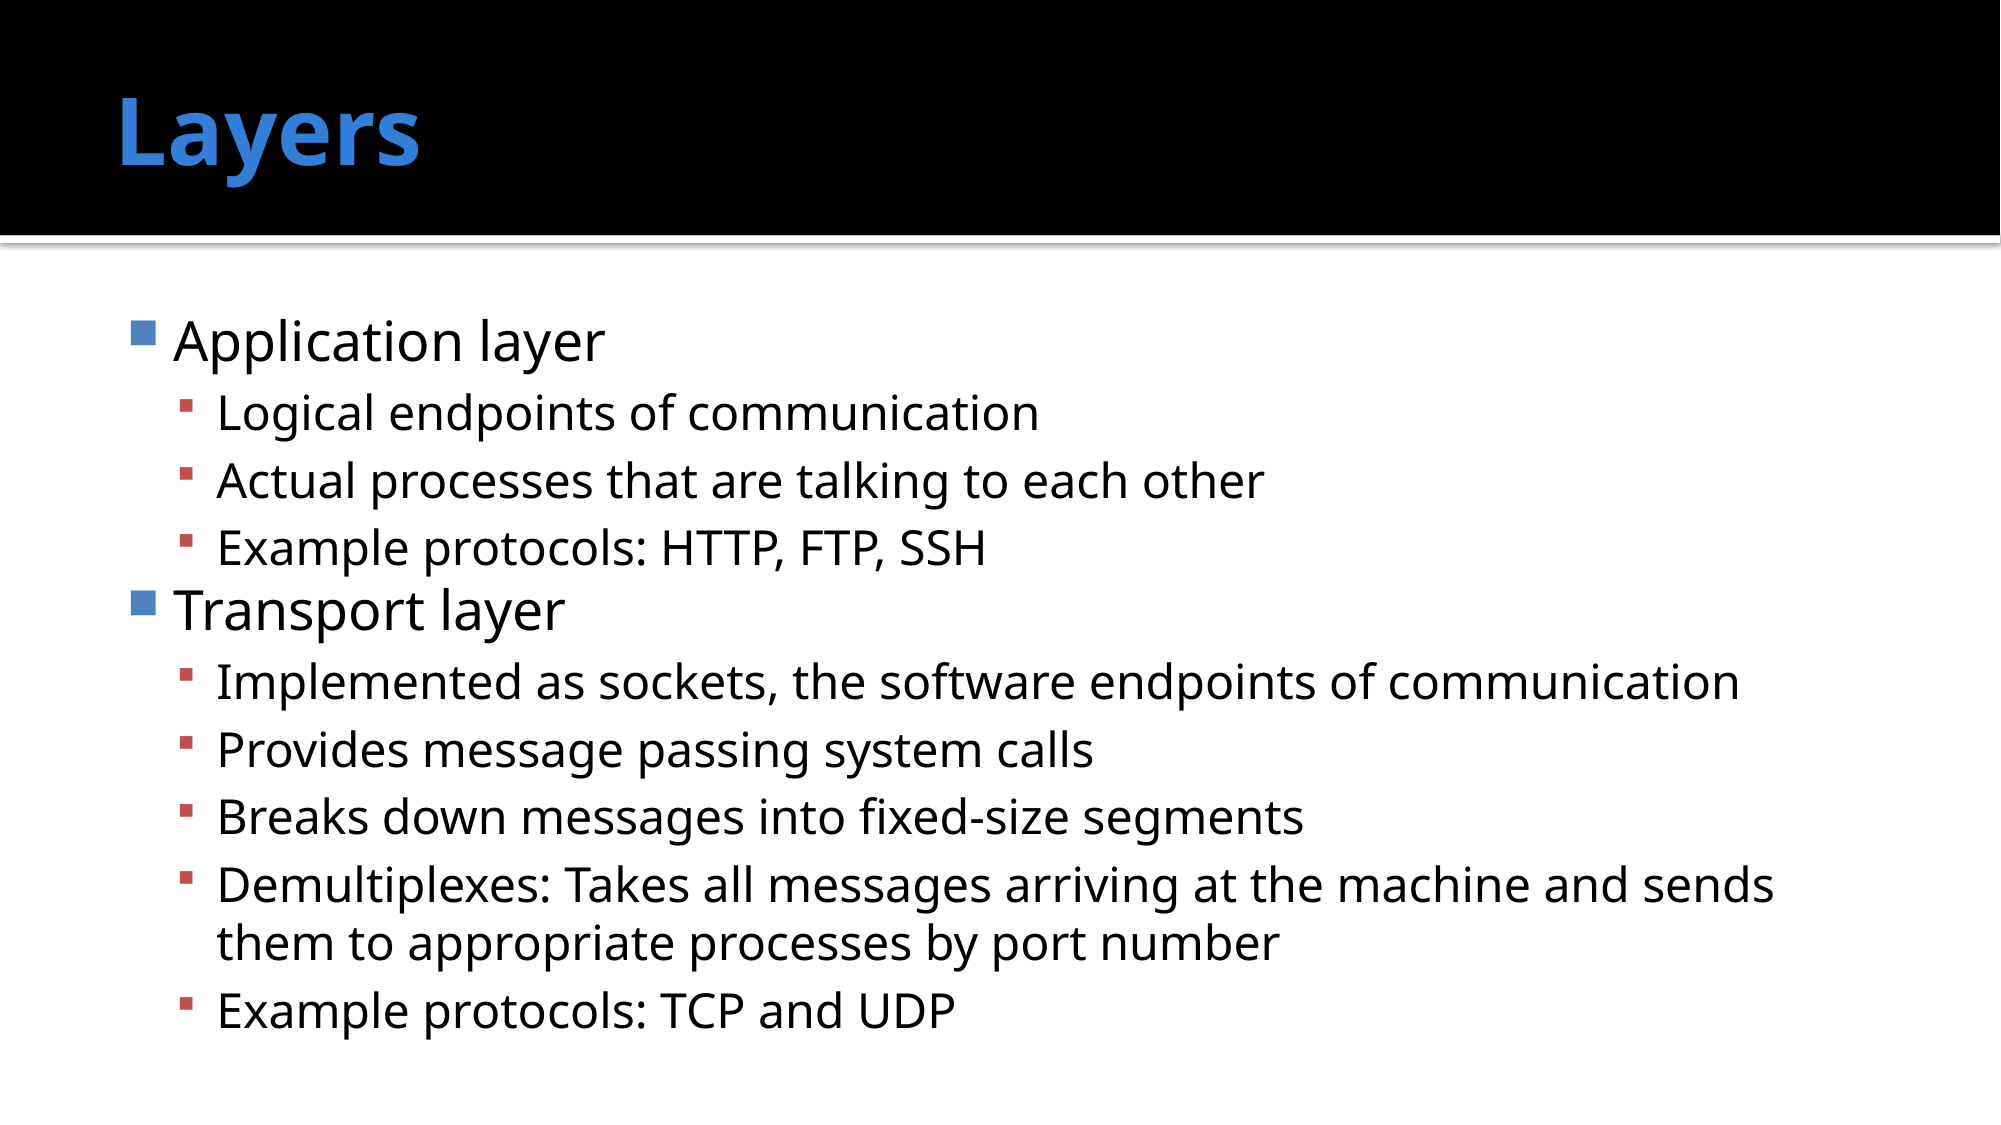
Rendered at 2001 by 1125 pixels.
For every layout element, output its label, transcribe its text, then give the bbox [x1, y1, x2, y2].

list Application layer Logical endpoints of communication Actual processes that are talking to each other Example protocols: HTTP, FTP, SSH Transport layer Implemented as sockets, the software endpoints of communication Provides message passing system calls Breaks down messages into fixed-size segments Demultiplexes: Takes all messages arriving at the machine and sends them to appropriate processes by port number Example protocols: TCP and UDP [99, 291, 1900, 1050]
title Layers [99, 25, 1900, 231]
